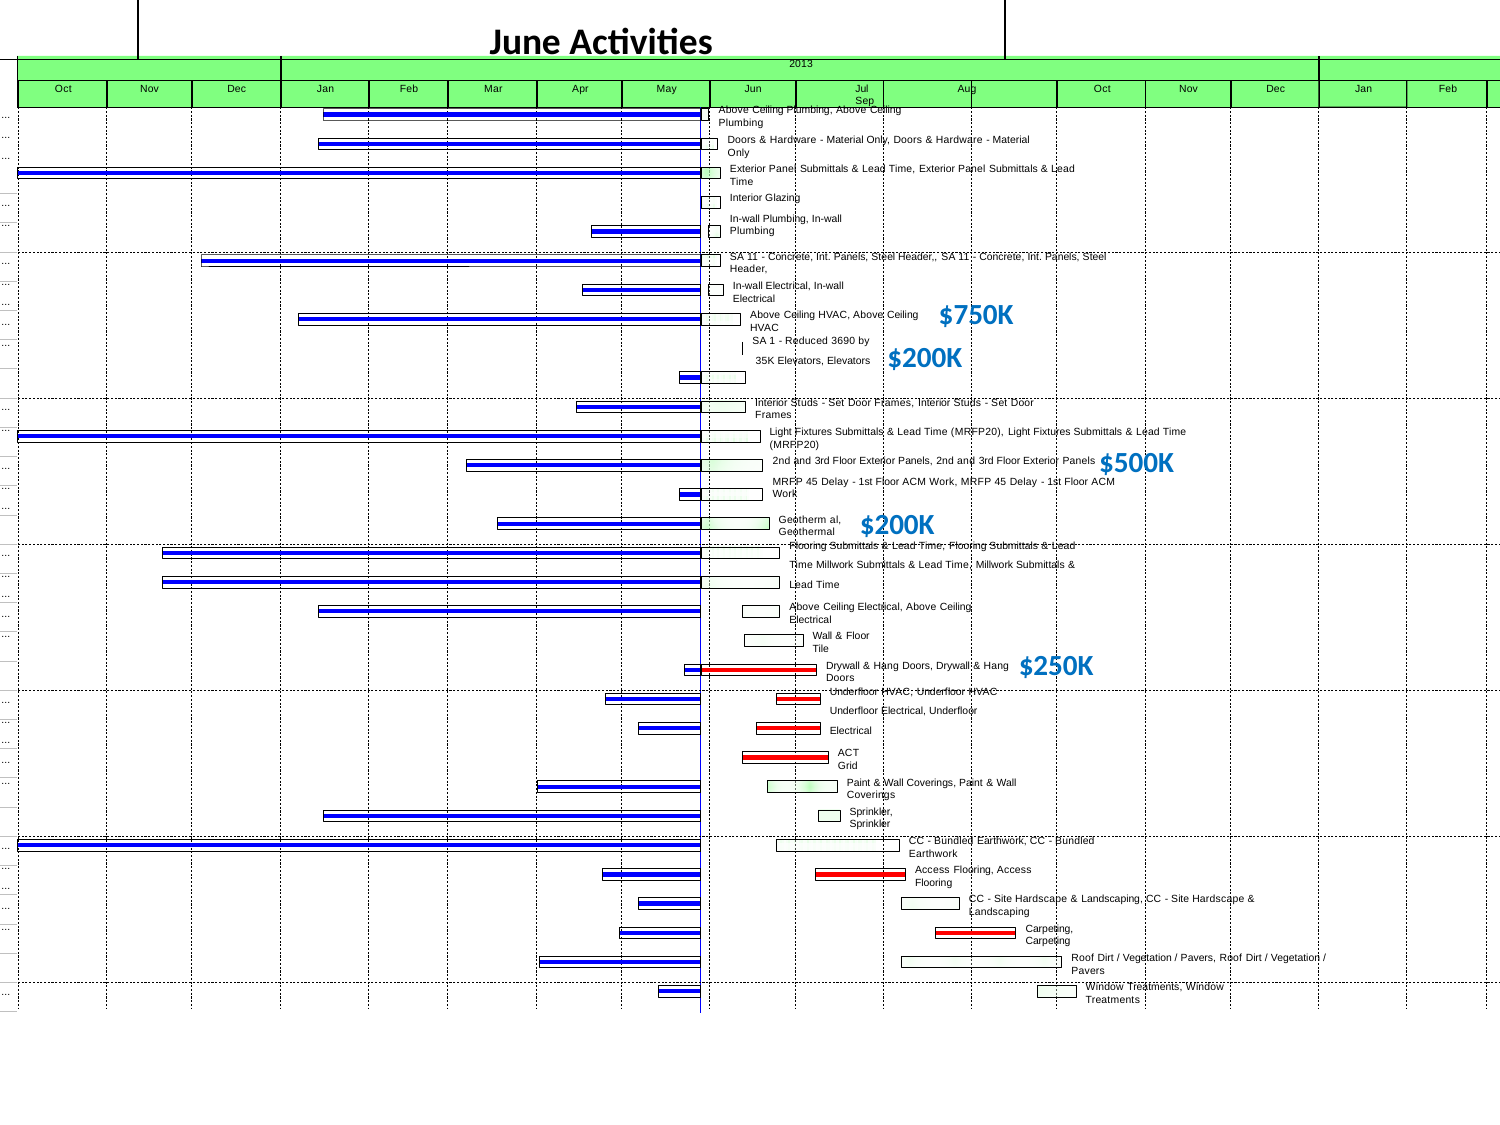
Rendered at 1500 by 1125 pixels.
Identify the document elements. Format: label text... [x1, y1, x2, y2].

text_box Above Ceiling Electrical, Above Ceiling Electrical [784, 600, 1006, 625]
text_box [701, 517, 769, 530]
text_box [1006, 55, 1500, 59]
text_box [447, 81, 536, 107]
text_box Carpeting, Carpeting [1021, 921, 1120, 947]
text_box $750K [924, 288, 1071, 339]
text_box Window Treatments, Window Treatments [1081, 983, 1270, 1005]
text_box ... ... ... ... ... [0, 254, 13, 396]
text_box [201, 254, 701, 267]
text_box Flooring Submittals & Lead Time, Flooring Submittals & Lead Time Millwork Submittals & Lead Time, Millwork Submittals & Lead Time [784, 531, 1085, 597]
text_box [818, 809, 840, 822]
text_box [601, 868, 701, 881]
text_box [701, 313, 741, 325]
text_box [161, 576, 701, 588]
text_box [537, 780, 701, 793]
text_box [684, 663, 701, 676]
text_box [707, 284, 724, 296]
text_box [970, 81, 1056, 107]
text_box $200K [872, 330, 1033, 381]
text_box In-wall Electrical, In-wall Electrical [728, 279, 885, 304]
text_box [17, 839, 701, 851]
text_box Exterior Panel Submittals & Lead Time, Exterior Panel Submittals & Lead Time [725, 162, 1078, 187]
text_box [536, 81, 621, 107]
text_box [701, 663, 817, 676]
text_box [775, 839, 899, 851]
text_box ... ... ... [0, 458, 13, 542]
text_box [1354, 60, 1500, 80]
text_box Paint & Wall Coverings, Paint & Wall Coverings [842, 775, 1058, 801]
text_box [298, 313, 701, 325]
text_box [618, 926, 701, 939]
text_box Jun Jul Aug Sep [739, 81, 970, 107]
text_box [701, 137, 718, 150]
text_box ... [0, 984, 13, 1010]
text_box Wall & Floor Tile [808, 629, 889, 655]
text_box [621, 81, 709, 107]
text_box Access Flooring, Access Flooring [910, 863, 1065, 888]
text_box [679, 488, 701, 501]
text_box [775, 693, 821, 705]
text_box [318, 605, 701, 618]
text_box [323, 809, 701, 822]
text_box [809, 55, 1005, 59]
text_box [106, 81, 191, 107]
text_box [1318, 60, 1500, 81]
text_box [1486, 81, 1500, 107]
text_box ... ... [0, 195, 13, 250]
text_box [658, 985, 701, 997]
text_box [496, 517, 701, 530]
text_box [1056, 81, 1145, 107]
text_box [280, 60, 1318, 81]
text_box SA 1 - Reduced 3690 by 35K Elevators, Elevators [747, 326, 884, 392]
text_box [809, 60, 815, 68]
text_box June Activities [474, 9, 809, 70]
text_box [539, 956, 701, 968]
text_box [18, 81, 106, 107]
text_box 2nd and 3rd Floor Exterior Panels, 2nd and 3rd Floor Exterior Panels MRFP 45 Delay - 1st Floor ACM Work, MRFP 45 Delay - 1st Floor ACM Work [767, 454, 1116, 509]
text_box Geotherm al, Geothermal [774, 512, 844, 538]
text_box [605, 693, 701, 705]
text_box [1230, 81, 1318, 107]
text_box [1037, 985, 1076, 997]
text_box [466, 459, 701, 472]
text_box [701, 546, 780, 559]
text_box [323, 108, 701, 121]
text_box Sprinkler, Sprinkler [844, 805, 936, 830]
text_box $200K [844, 498, 1052, 548]
text_box ... ... ... ... ... [0, 838, 13, 981]
text_box $250K [1004, 638, 1214, 689]
text_box [368, 81, 447, 107]
text_box Interior Studs - Set Door Frames, Interior Studs - Set Door Frames [750, 398, 1050, 421]
text_box Above Ceiling Plumbing, Above Ceiling Plumbing [713, 103, 937, 129]
text_box Underfloor HVAC, Underfloor HVAC Underfloor Electrical, Underfloor Electrical [825, 677, 1017, 743]
text_box [701, 196, 721, 209]
text_box Doors & Hardware - Material Only, Doors & Hardware - Material Only [722, 133, 1033, 158]
text_box [709, 81, 739, 107]
text_box [17, 430, 701, 442]
text_box CC - Bundled Earthwork, CC - Bundled Earthwork [904, 837, 1131, 859]
text_box CC - Site Hardscape & Landscaping, CC - Site Hardscape & Landscaping [964, 892, 1295, 918]
text_box [591, 225, 701, 238]
text_box [318, 137, 701, 150]
text_box [701, 167, 721, 179]
text_box [701, 576, 780, 588]
text_box [576, 400, 701, 413]
text_box [701, 371, 746, 384]
text_box Light Fixtures Submittals & Lead Time (MRFP20), Light Fixtures Submittals & Lead Time (MRFP20) [765, 425, 1209, 450]
text_box [138, 55, 474, 59]
text_box [707, 225, 721, 238]
text_box SA 11 - Concrete, Int. Panels, Steel Header,, SA 11 - Concrete, Int. Panels, Steel Header, [725, 252, 1127, 275]
text_box [161, 546, 701, 559]
text_box [701, 430, 760, 442]
text_box $500K [1084, 436, 1272, 486]
text_box [742, 605, 780, 618]
text_box [701, 488, 763, 501]
text_box [701, 400, 746, 413]
text_box [742, 751, 829, 764]
text_box [701, 459, 763, 472]
text_box [701, 254, 721, 267]
text_box [17, 55, 137, 59]
text_box [69, 60, 280, 80]
text_box ... ... ... [0, 108, 13, 192]
text_box [767, 780, 838, 793]
text_box Drywall & Hang Doors, Drywall & Hang Doors [821, 658, 1004, 684]
text_box ... ... [0, 400, 13, 455]
text_box [638, 897, 701, 910]
text_box [1145, 81, 1230, 107]
text_box ... ... ... ... ... [0, 692, 13, 834]
text_box Interior Glazing In-wall Plumbing, In-wall Plumbing [725, 191, 884, 246]
text_box ACT Grid [833, 746, 883, 772]
text_box [756, 722, 821, 734]
text_box [701, 108, 709, 121]
text_box [638, 722, 701, 734]
text_box [744, 634, 804, 647]
text_box [1318, 81, 1406, 107]
text_box [815, 868, 906, 881]
text_box [17, 60, 280, 81]
text_box [280, 81, 368, 107]
text_box [17, 167, 701, 179]
text_box [582, 284, 701, 296]
text_box [934, 926, 1016, 939]
text_box [815, 60, 1318, 80]
text_box [679, 371, 701, 384]
text_box [900, 956, 1062, 968]
text_box [191, 81, 280, 107]
text_box Above Ceiling HVAC, Above Ceiling HVAC [745, 308, 924, 333]
text_box Roof Dirt / Vegetation / Pavers, Roof Dirt / Vegetation / Pavers [1066, 951, 1347, 976]
text_box [900, 897, 960, 910]
text_box [1406, 81, 1486, 107]
text_box ... ... ... ... ... [0, 546, 13, 688]
